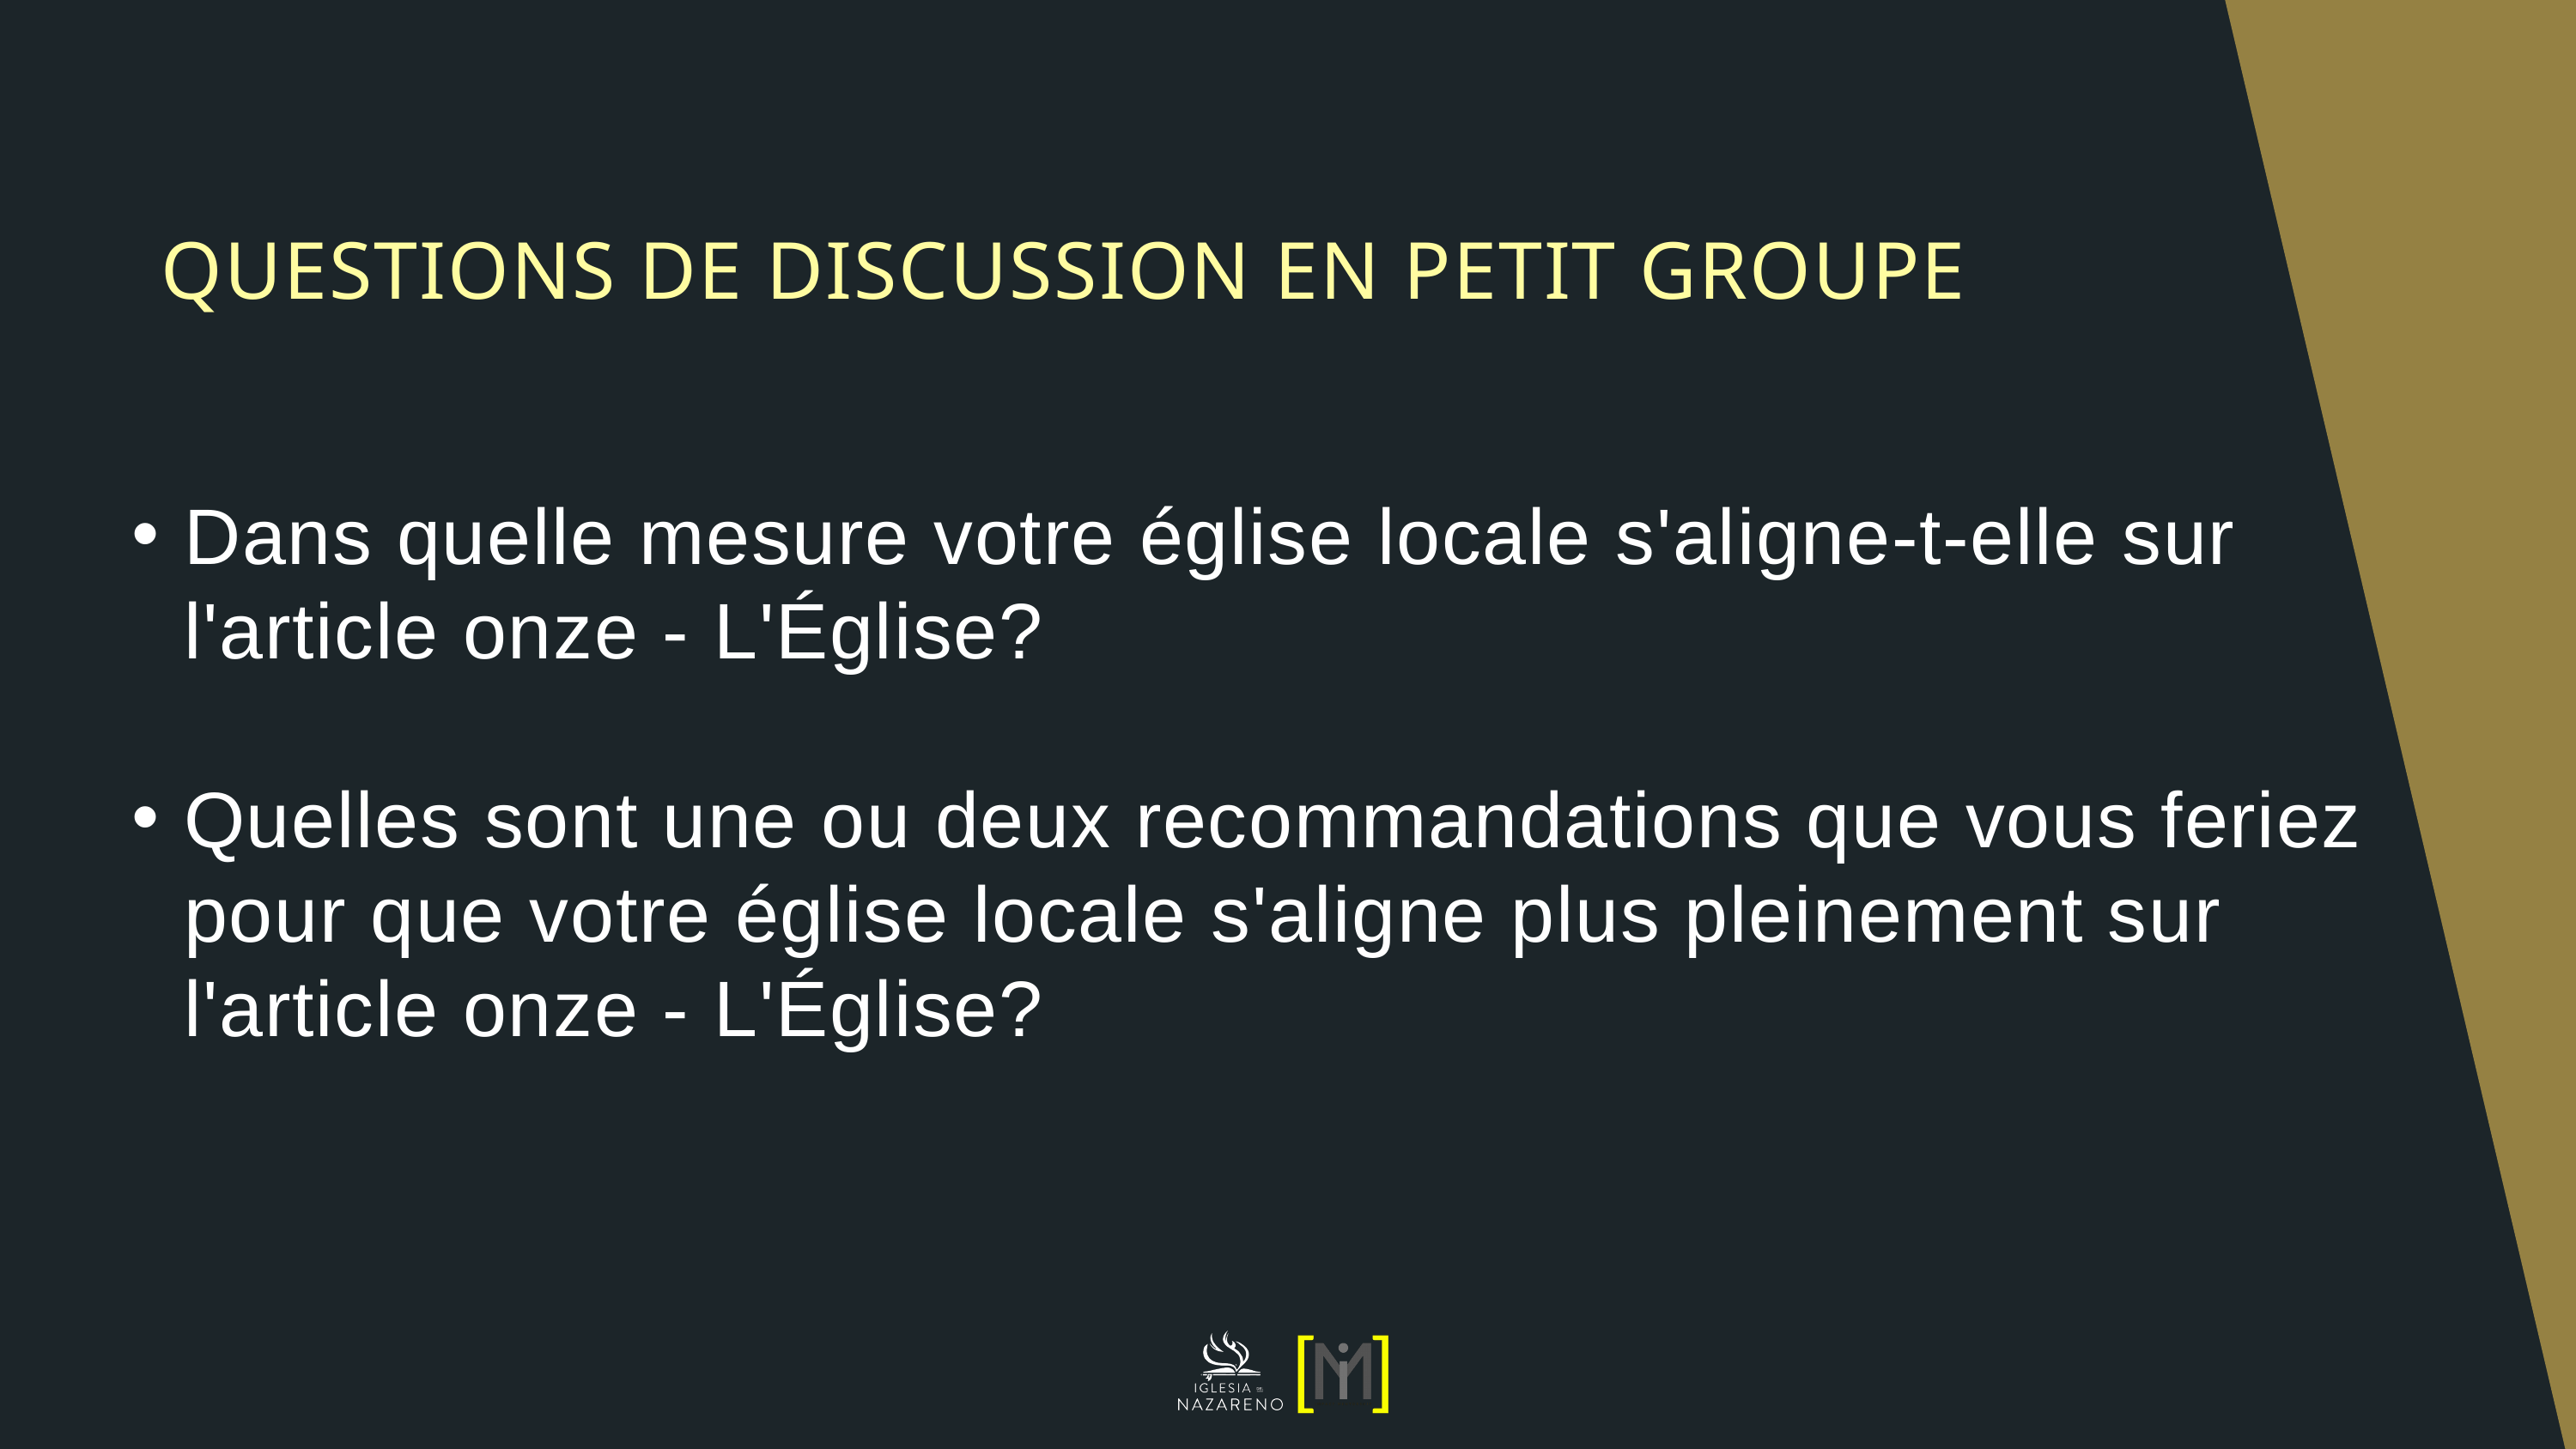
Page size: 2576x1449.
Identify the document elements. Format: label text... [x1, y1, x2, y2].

text_box Dans quelle mesure votre église locale s'aligne-t-elle sur l'article onze - L'Église? Quelles sont une ou deux recommandations que vous feriez pour que votre église locale s'aligne plus pleinement sur l'article onze - L'Église? [80, 485, 2495, 1052]
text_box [1178, 1315, 1398, 1426]
text_box QUESTIONS DE DISCUSSION EN PETIT GROUPE [161, 236, 2233, 315]
text_box [2225, 0, 2576, 1449]
